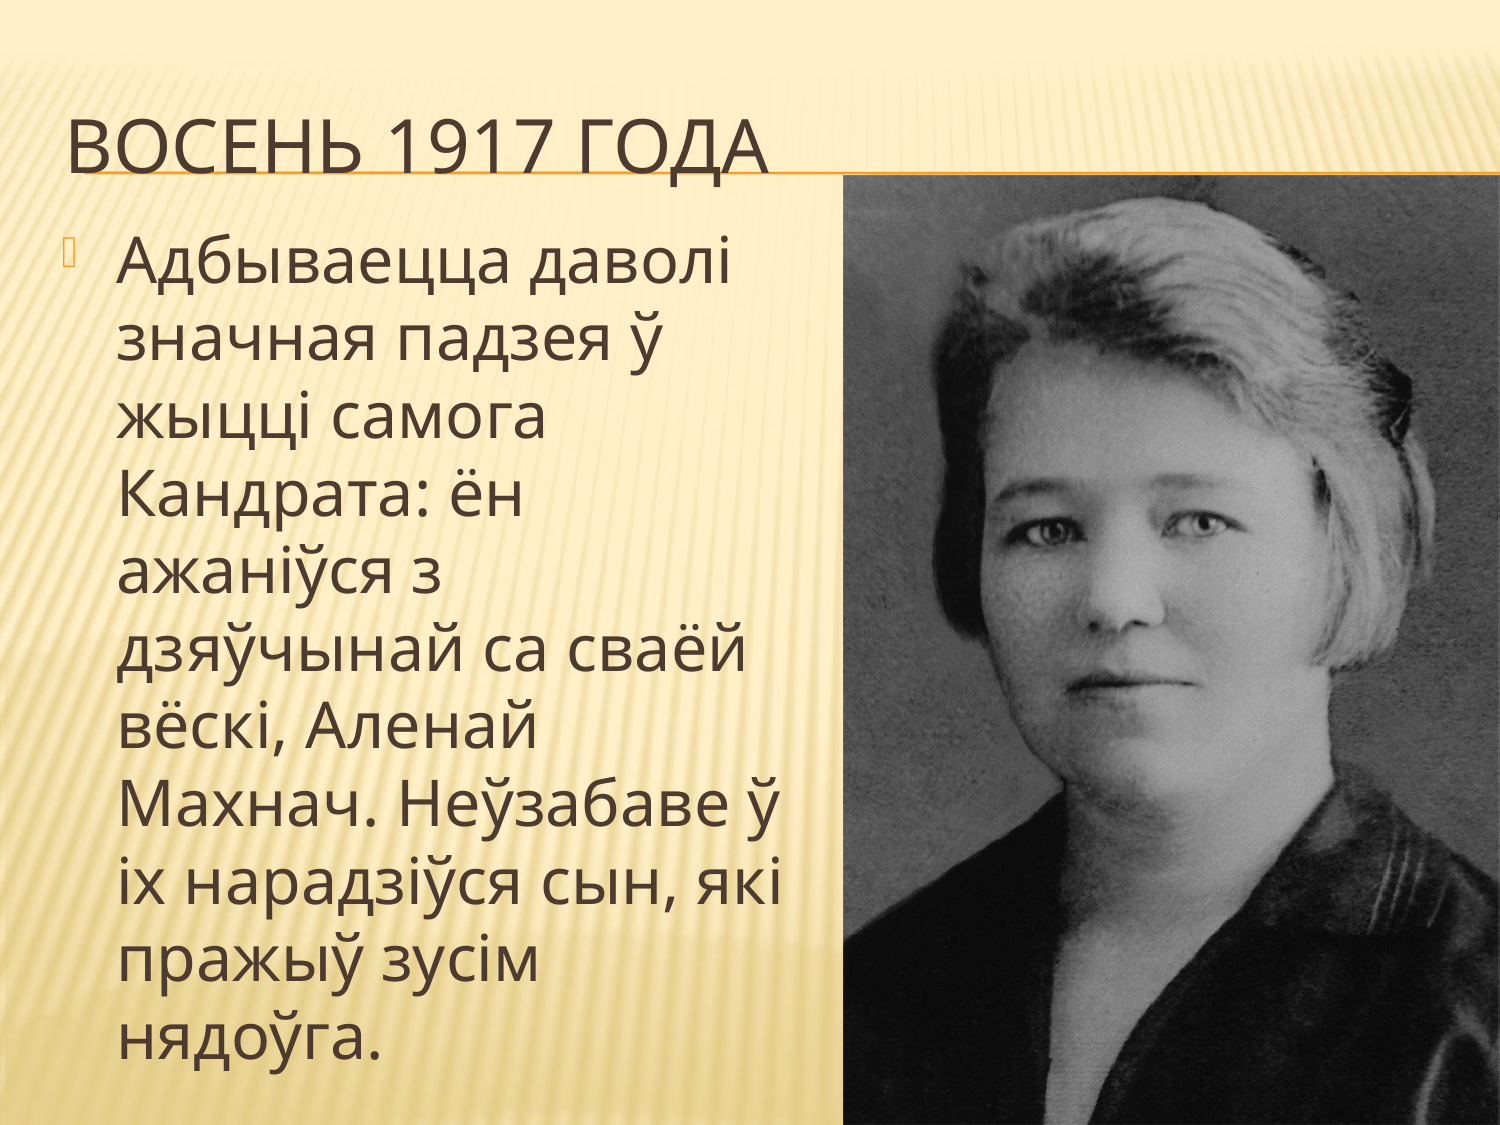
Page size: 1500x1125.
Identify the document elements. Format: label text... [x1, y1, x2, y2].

list Адбываецца даволі значная падзея ў жыцці самога Кандрата: ён ажаніўся з дзяўчынай са сваёй вёскі, Аленай Махнач. Неўзабаве ў іх нарадзіўся сын, які пражыў зусім нядоўга. [46, 210, 818, 1081]
title Восень 1917 года [50, 75, 1475, 213]
picture [843, 175, 1500, 1125]
